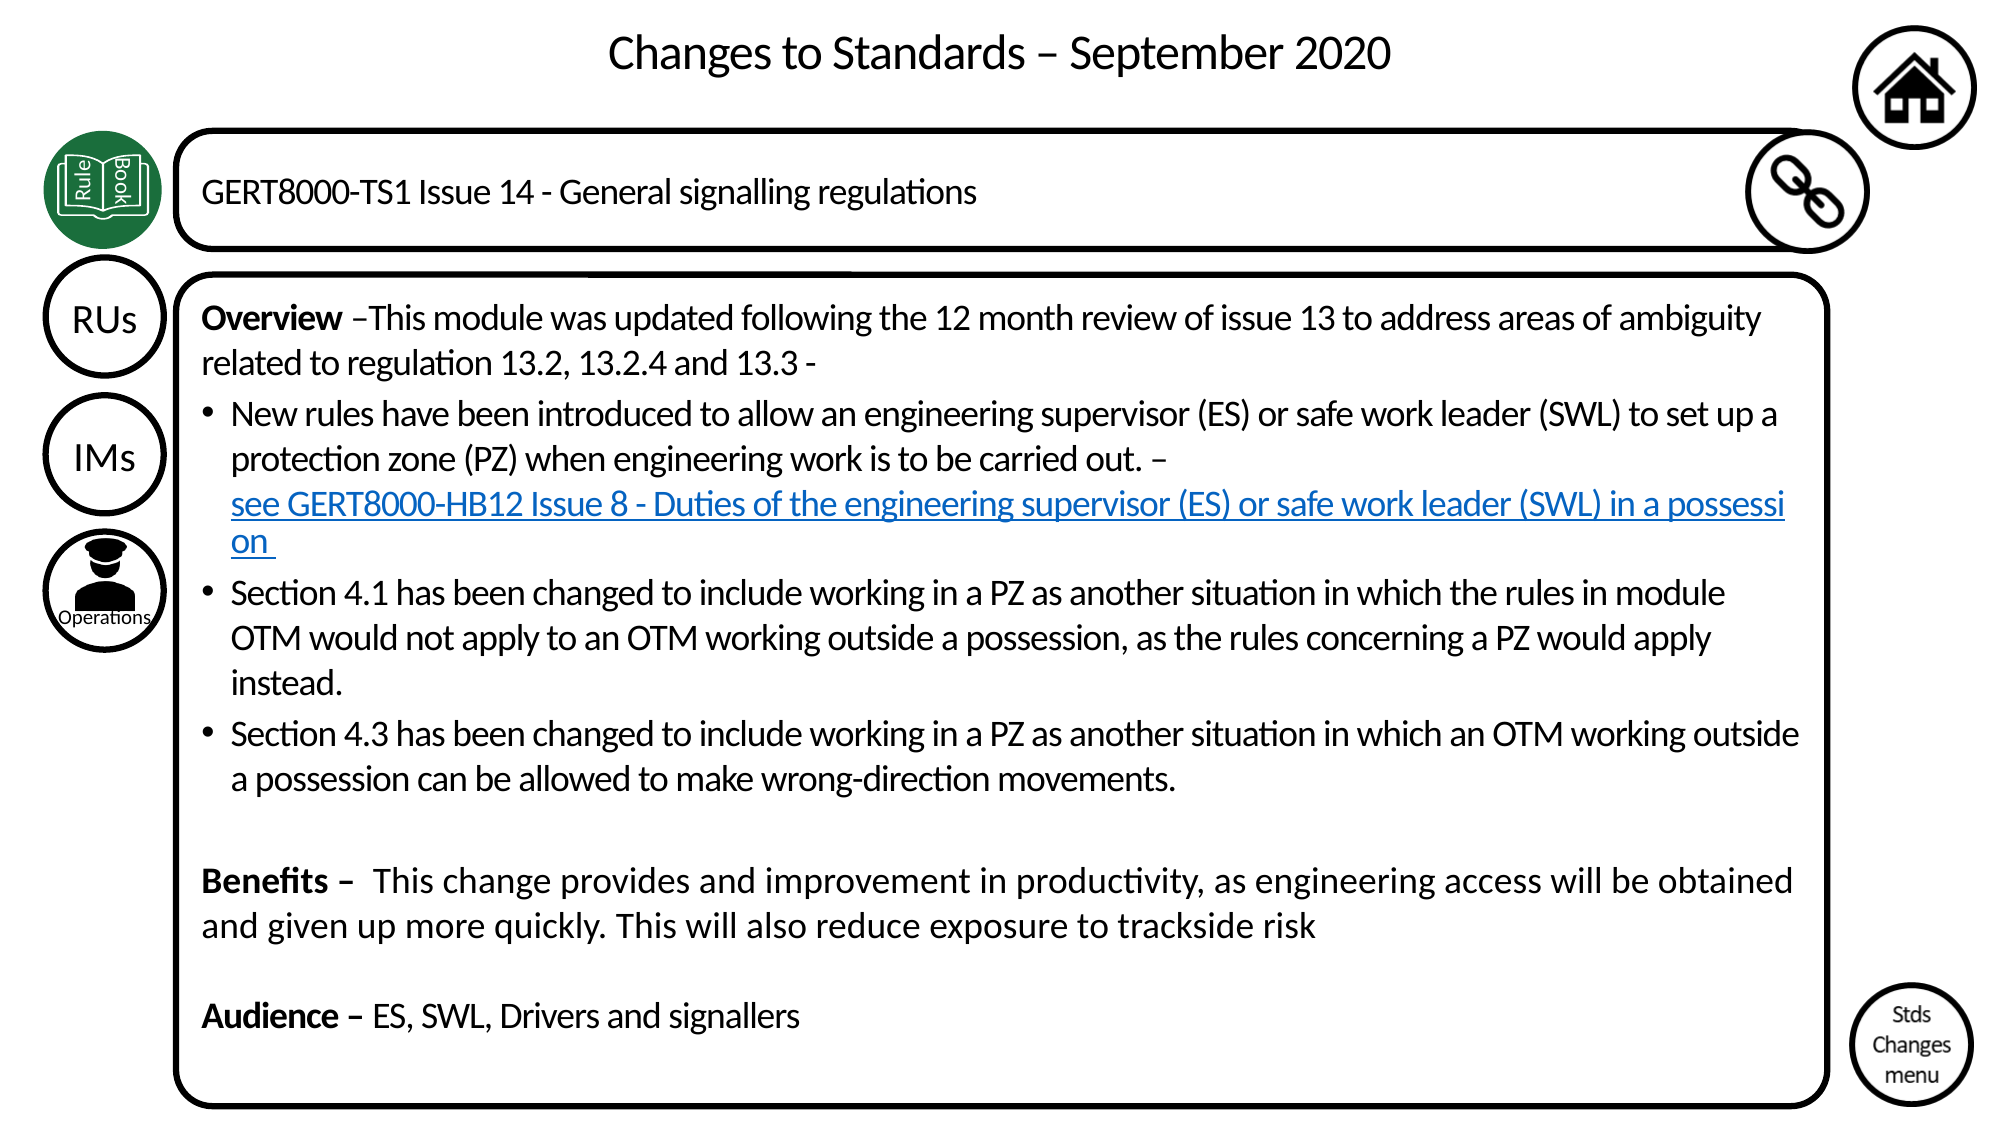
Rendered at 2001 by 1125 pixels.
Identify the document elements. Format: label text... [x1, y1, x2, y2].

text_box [43, 130, 162, 249]
text_box GERT8000-TS1 Issue 14 - General signalling regulations [175, 129, 1745, 251]
text_box RUs [44, 256, 165, 377]
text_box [41, 531, 168, 650]
picture [1745, 25, 1977, 254]
text_box IMs [44, 394, 165, 515]
text_box Overview –This module was updated following the 12 month review of issue 13 to address areas of ambiguity related to regulation 13.2, 13.2.4 and 13.3 - New rules have been introduced to allow an engineering supervisor (ES) or safe work leader (SWL) to set up a protection zone (PZ) when engineering work is to be carried out. – see GERT8000-HB12 Issue 8 - Duties of the engineering supervisor (ES) or safe work leader (SWL) in a possession Section 4.1 has been changed to include working in a PZ as another situation in which the rules in module OTM would not apply to an OTM working outside a possession, as the rules concerning a PZ would apply instead. Section 4.3 has been changed to include working in a PZ as another situation in which an OTM working outside a possession can be allowed to make wrong-direction movements. Benefits – This change provides and improvement in productivity, as engineering access will be obtained and given up more quickly. This will also reduce exposure to trackside risk Audience – ES, SWL, Drivers and signallers [174, 273, 1829, 1108]
text_box Changes to Standards – September 2020 [394, 0, 1606, 100]
picture [1849, 982, 1974, 1107]
